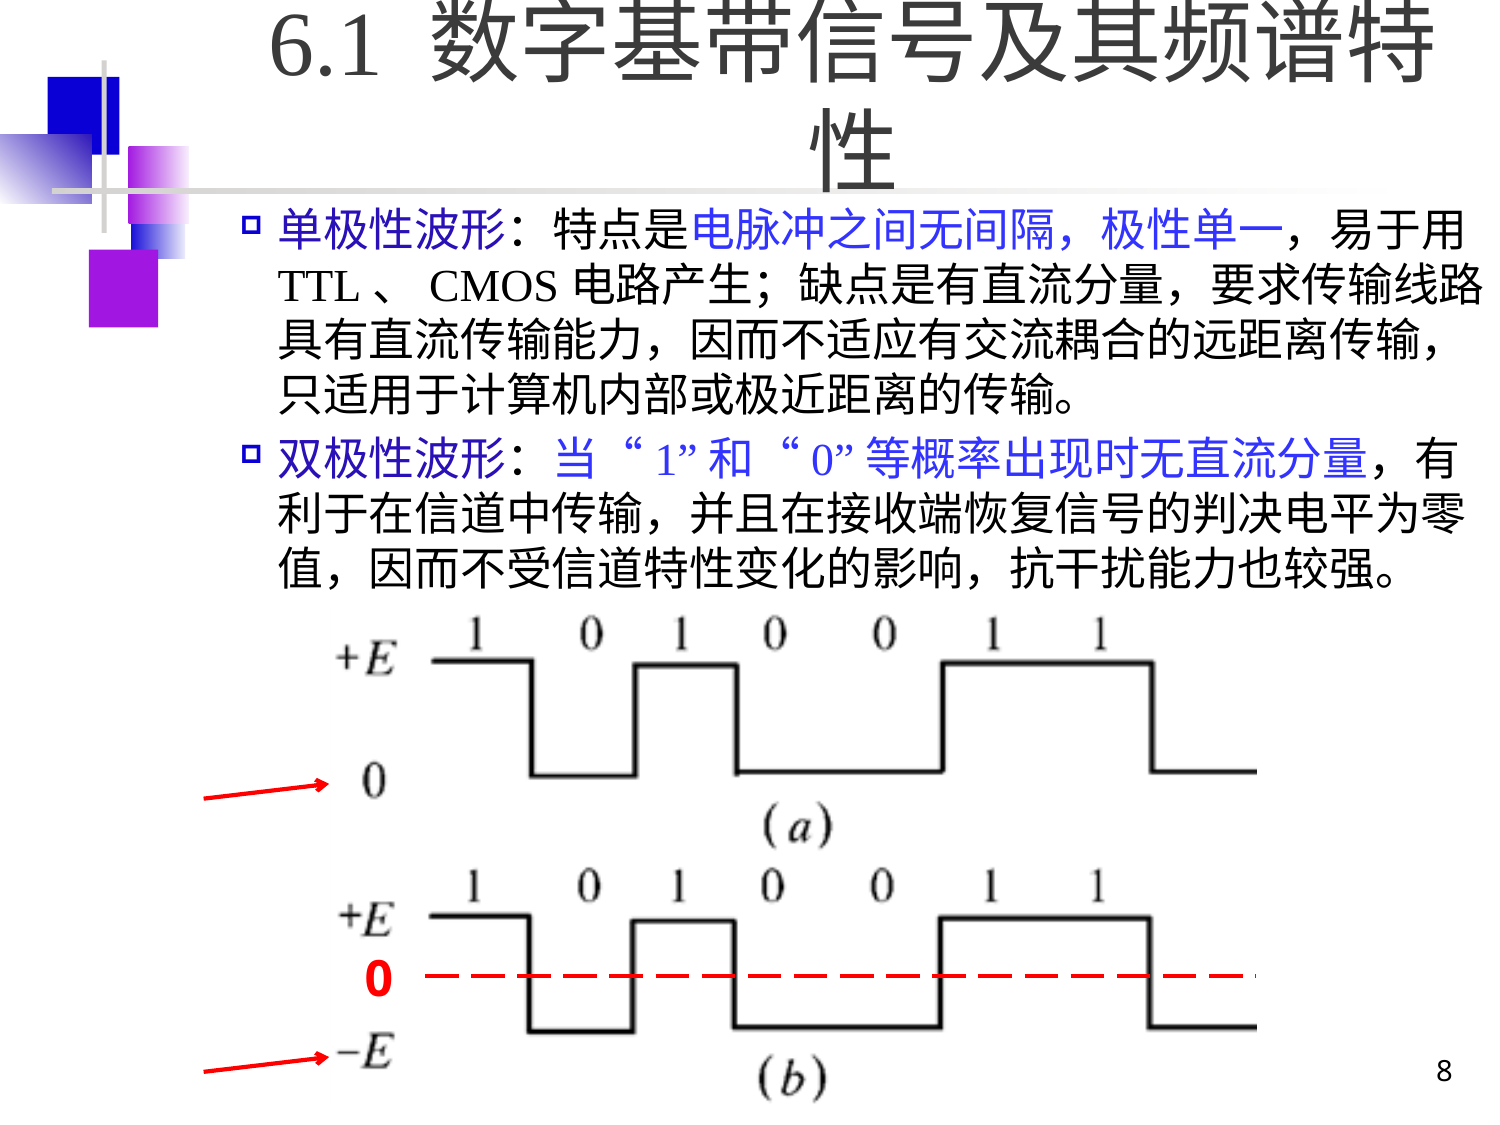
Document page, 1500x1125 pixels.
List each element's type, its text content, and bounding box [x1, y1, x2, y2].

picture [328, 606, 1257, 1106]
text_box 6.1 数字基带信号及其频谱特性 [213, 60, 1493, 211]
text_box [203, 1056, 330, 1073]
list 单极性波形：特点是电脉冲之间无间隔，极性单一，易于用TTL、CMOS电路产生；缺点是有直流分量，要求传输线路具有直流传输能力，因而不适应有交流耦合的远距离传输，只适用于计算机内部或极近距离的传输。 双极性波形：当“1”和“0”等概率出现时无直流分量，有利于在信道中传输，并且在接收端恢复信号的判决电平为零值，因而不受信道特性变化的影响，抗干扰能力也较强。 [0, 193, 1500, 1125]
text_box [347, 938, 1257, 1016]
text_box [203, 783, 330, 799]
